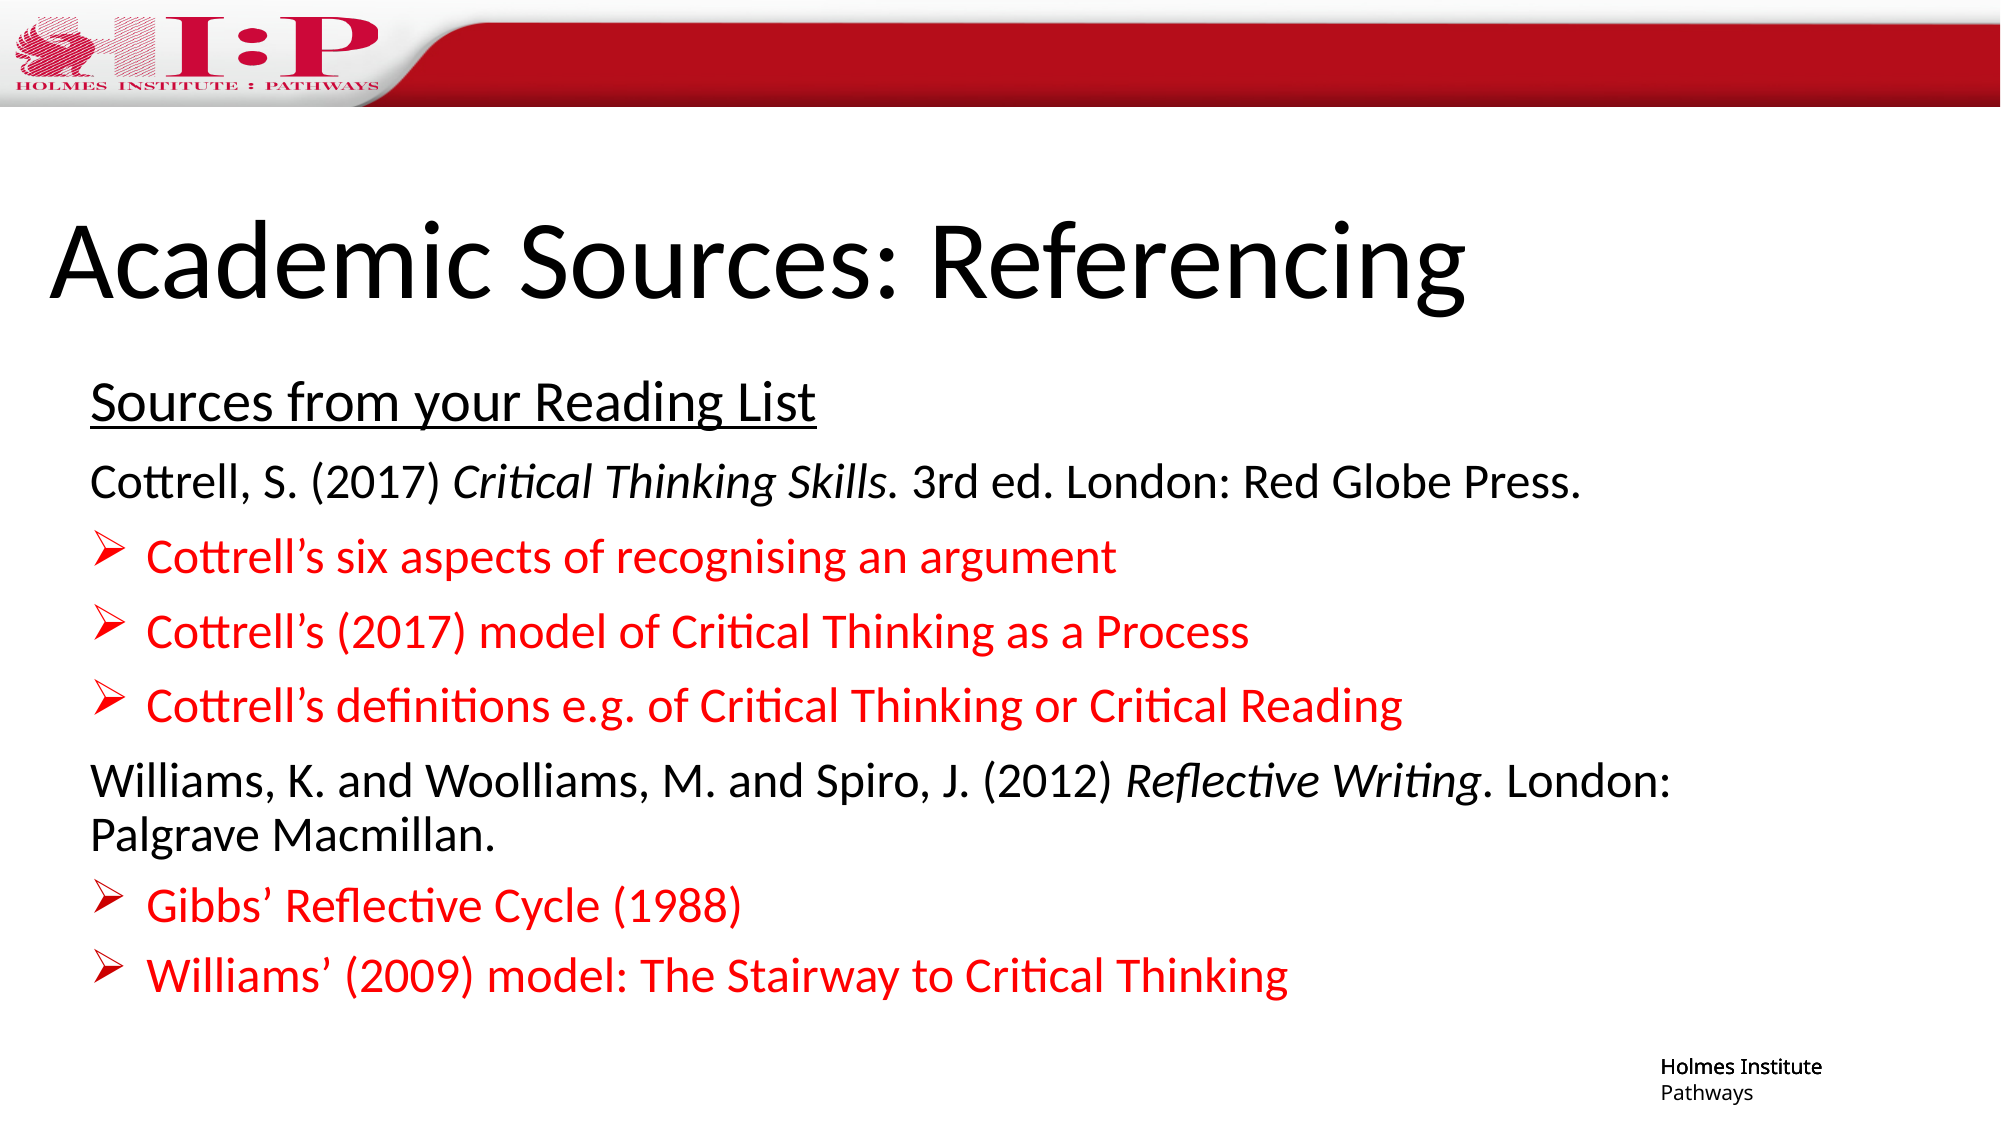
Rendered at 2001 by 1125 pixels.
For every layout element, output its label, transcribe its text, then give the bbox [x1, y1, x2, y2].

list Sources from your Reading List Cottrell, S. (2017) Critical Thinking Skills. 3rd ed. London: Red Globe Press. Cottrell’s six aspects of recognising an argument Cottrell’s (2017) model of Critical Thinking as a Process Cottrell’s definitions e.g. of Critical Thinking or Critical Reading Williams, K. and Woolliams, M. and Spiro, J. (2012) Reflective Writing. London: Palgrave Macmillan. Gibbs’ Reflective Cycle (1988) Williams’ (2009) model: The Stairway to Critical Thinking [75, 364, 1862, 1044]
picture [0, 0, 2001, 107]
title Academic Sources: Referencing [34, 143, 1933, 329]
